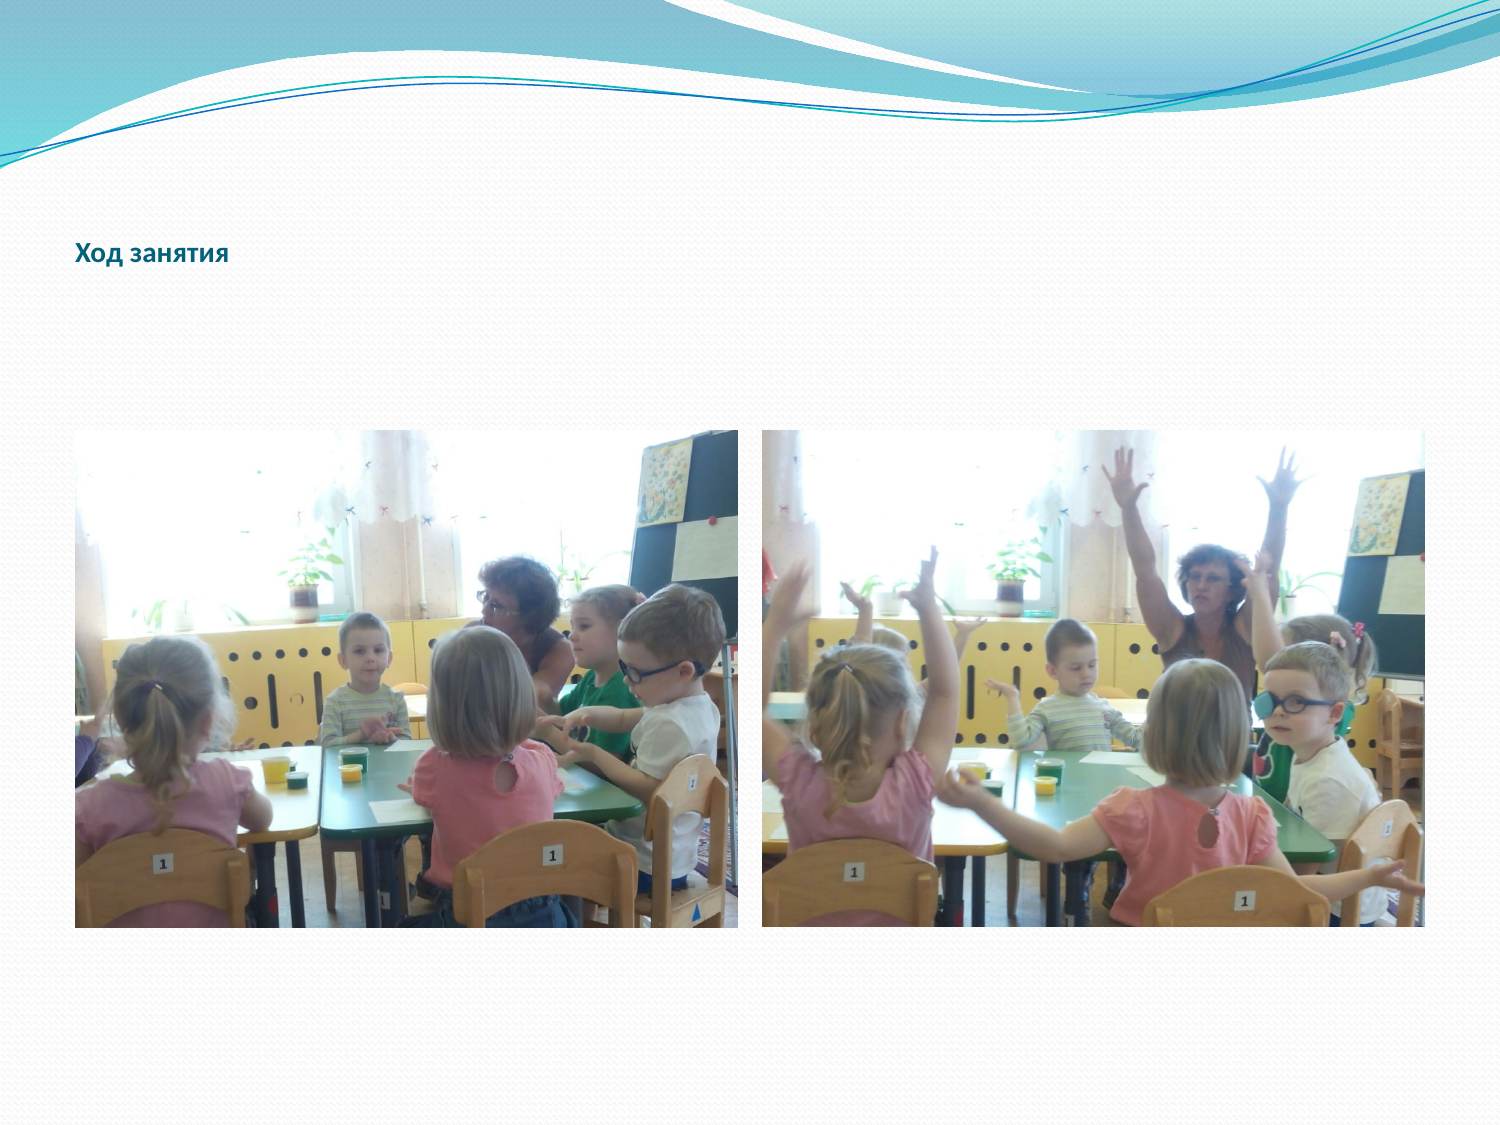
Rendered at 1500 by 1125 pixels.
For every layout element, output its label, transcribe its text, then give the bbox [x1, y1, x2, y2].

title Ход занятия [75, 115, 1425, 303]
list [762, 430, 1426, 928]
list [74, 430, 738, 928]
